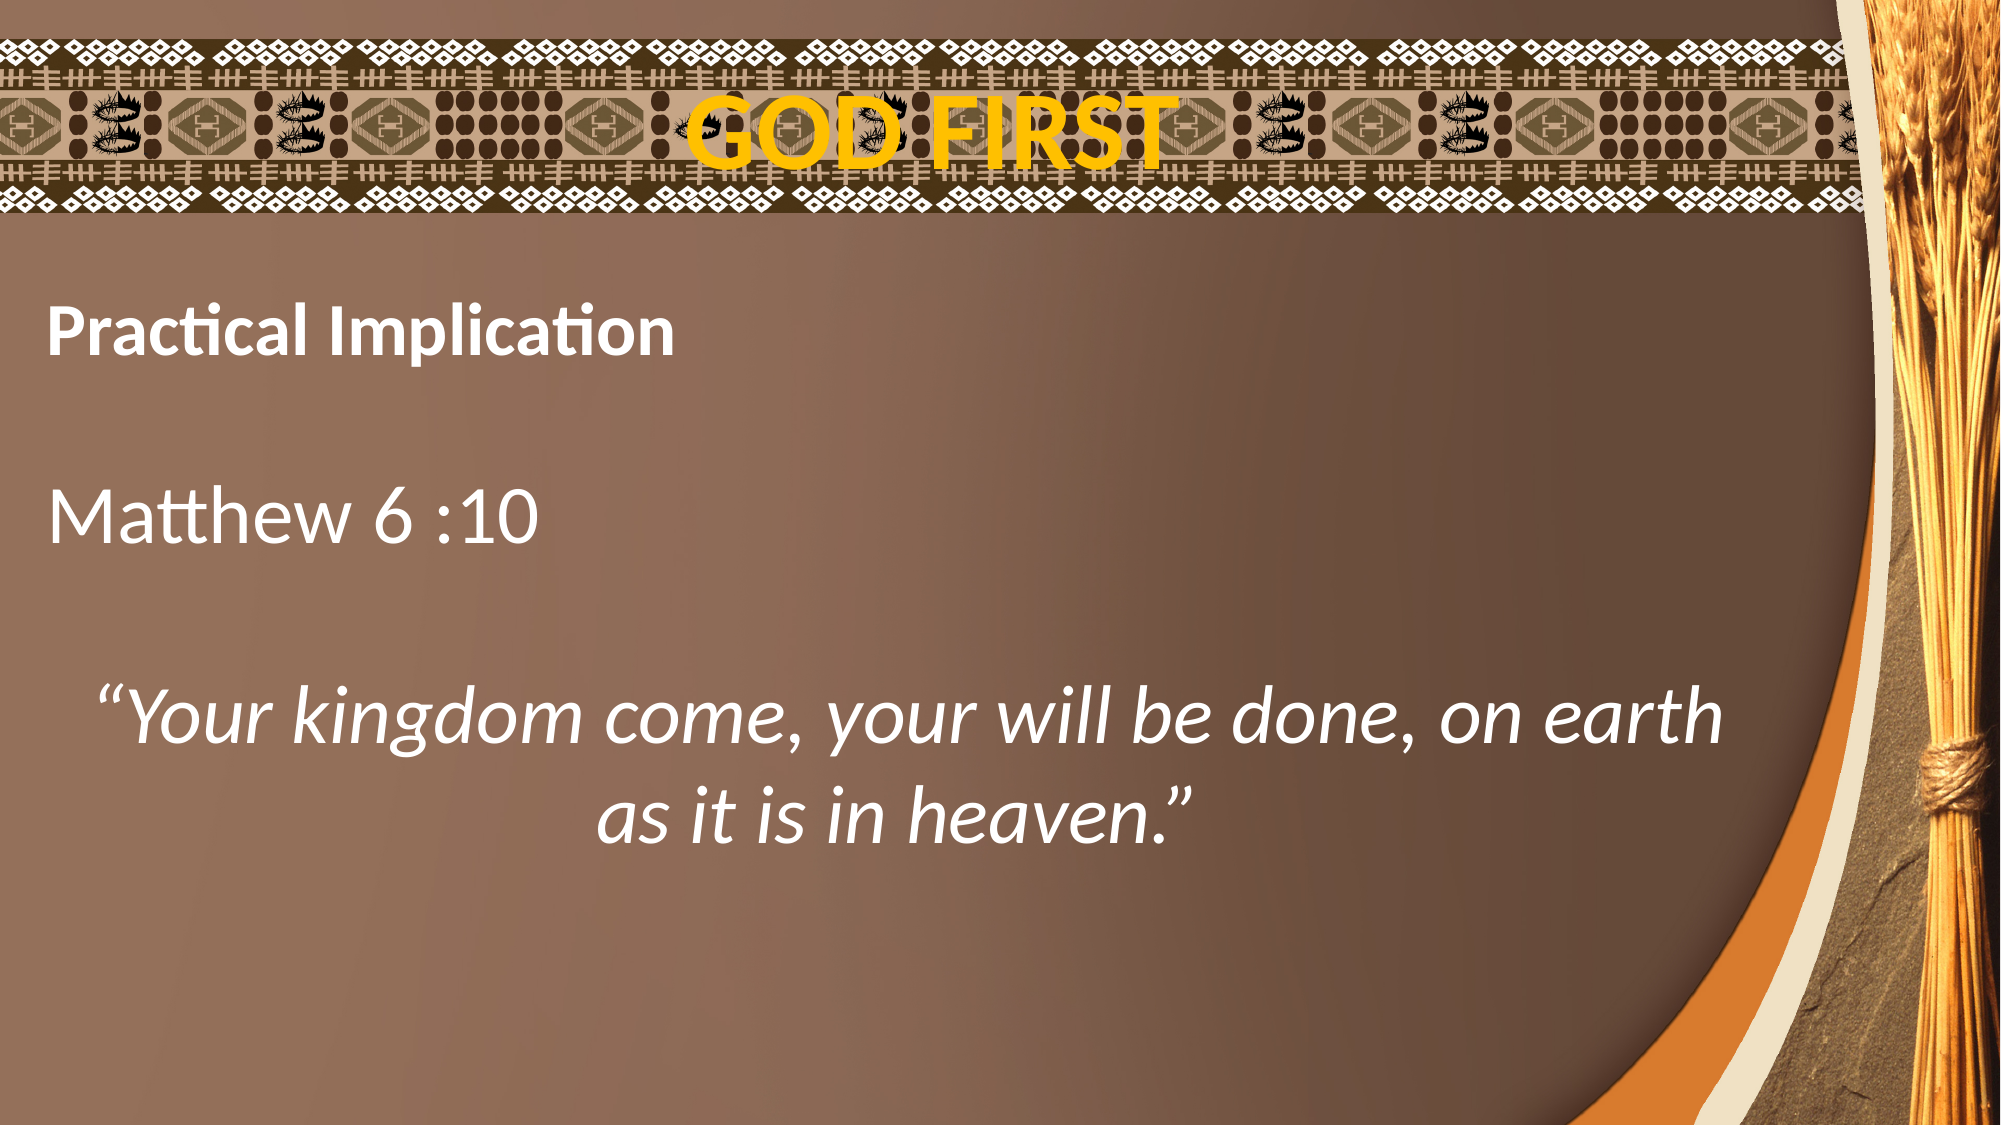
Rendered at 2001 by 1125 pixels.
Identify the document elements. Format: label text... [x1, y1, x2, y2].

text_box GOD FIRST [7, 49, 1883, 200]
text_box Practical Implication Matthew 6 :10 “Your kingdom come, your will be done, on earth as it is in heaven.” [31, 272, 1785, 868]
picture [0, 0, 2001, 1125]
